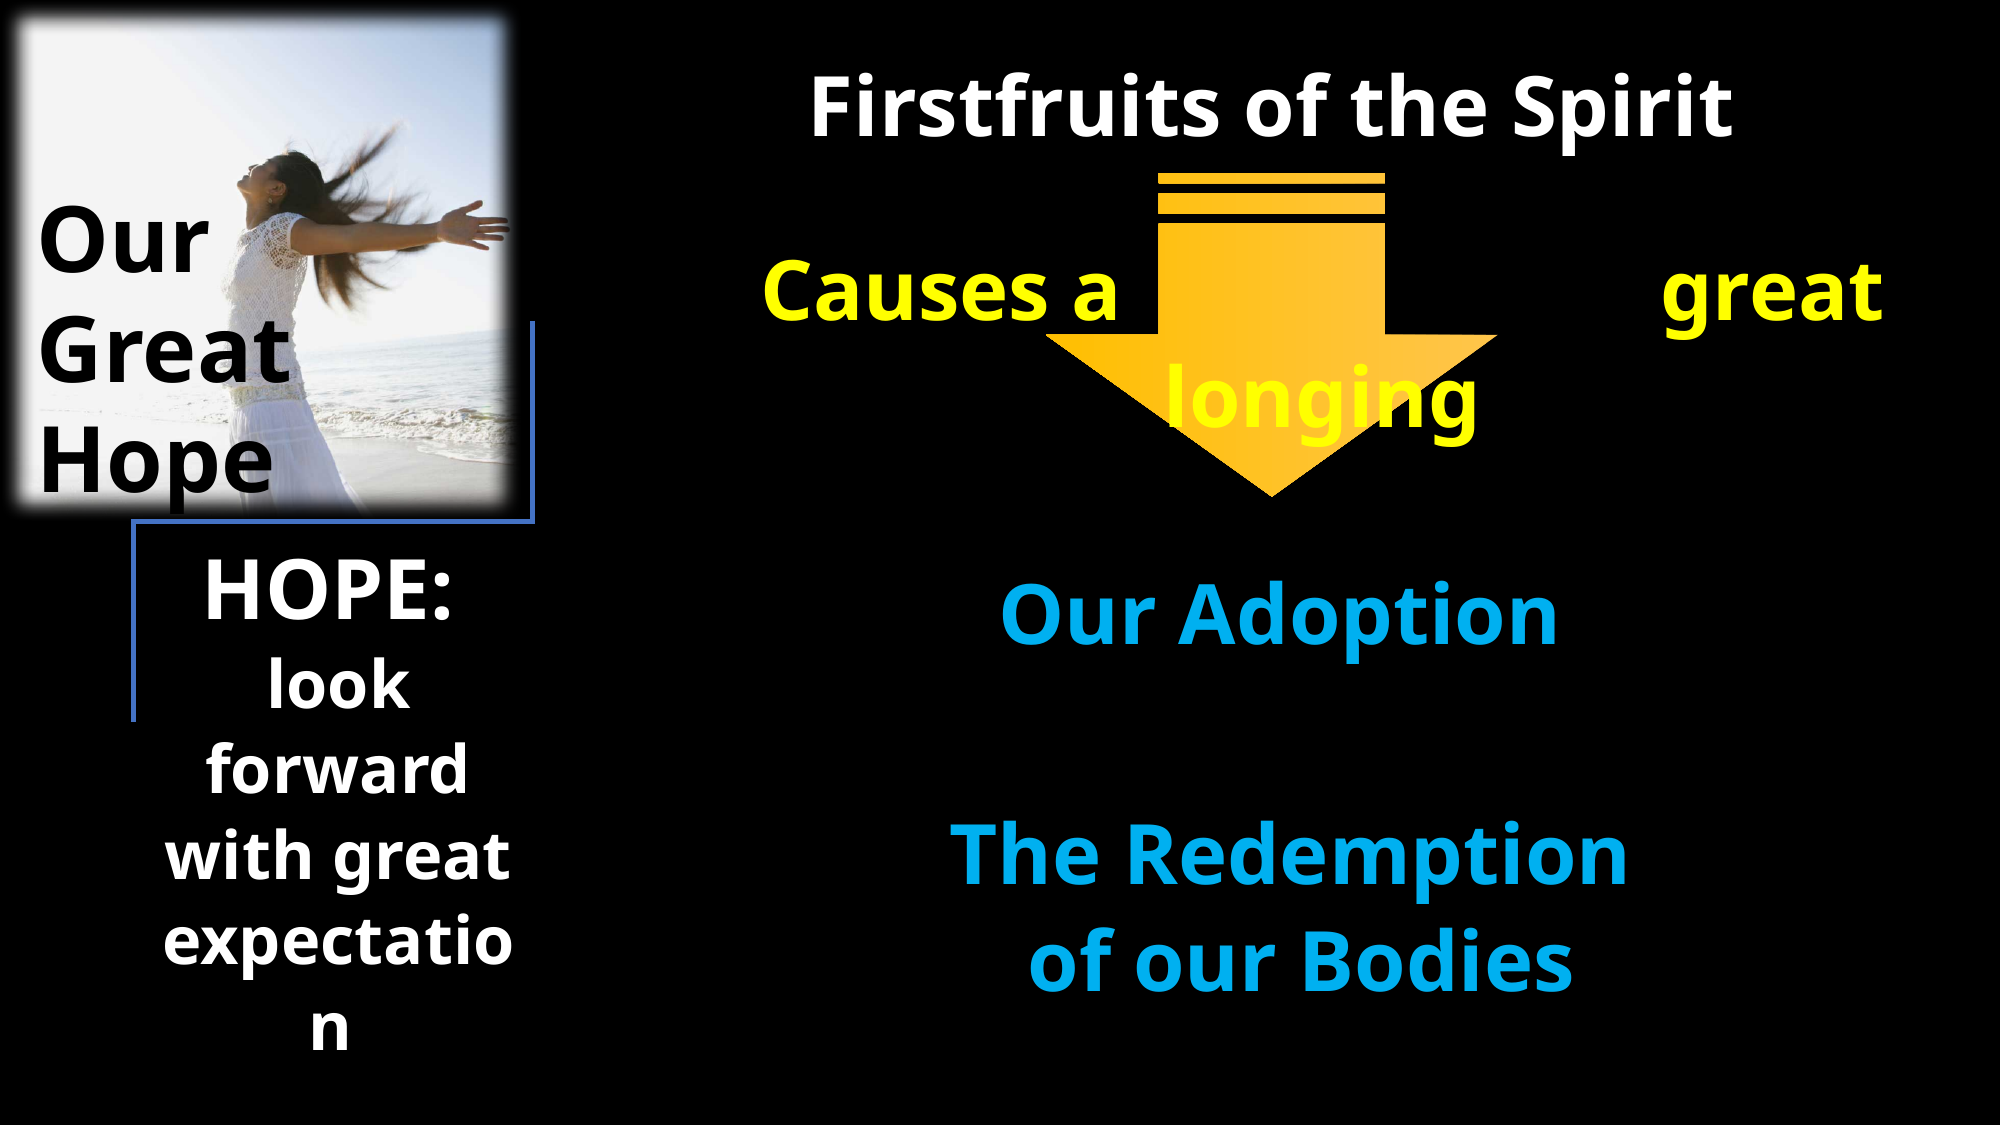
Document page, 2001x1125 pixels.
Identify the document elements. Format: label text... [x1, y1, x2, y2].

text_box Causes a great longing [688, 223, 1958, 452]
text_box Our Adoption [559, 547, 2000, 669]
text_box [132, 321, 534, 722]
text_box [1158, 173, 1385, 184]
text_box The Redemption of our Bodies [573, 787, 2000, 1016]
text_box HOPE: look forward with great expectation [133, 521, 544, 1071]
text_box [1209, 452, 1335, 497]
text_box [1158, 193, 1385, 214]
picture [0, 0, 522, 522]
text_box Firstfruits of the Spirit [543, 38, 2000, 161]
